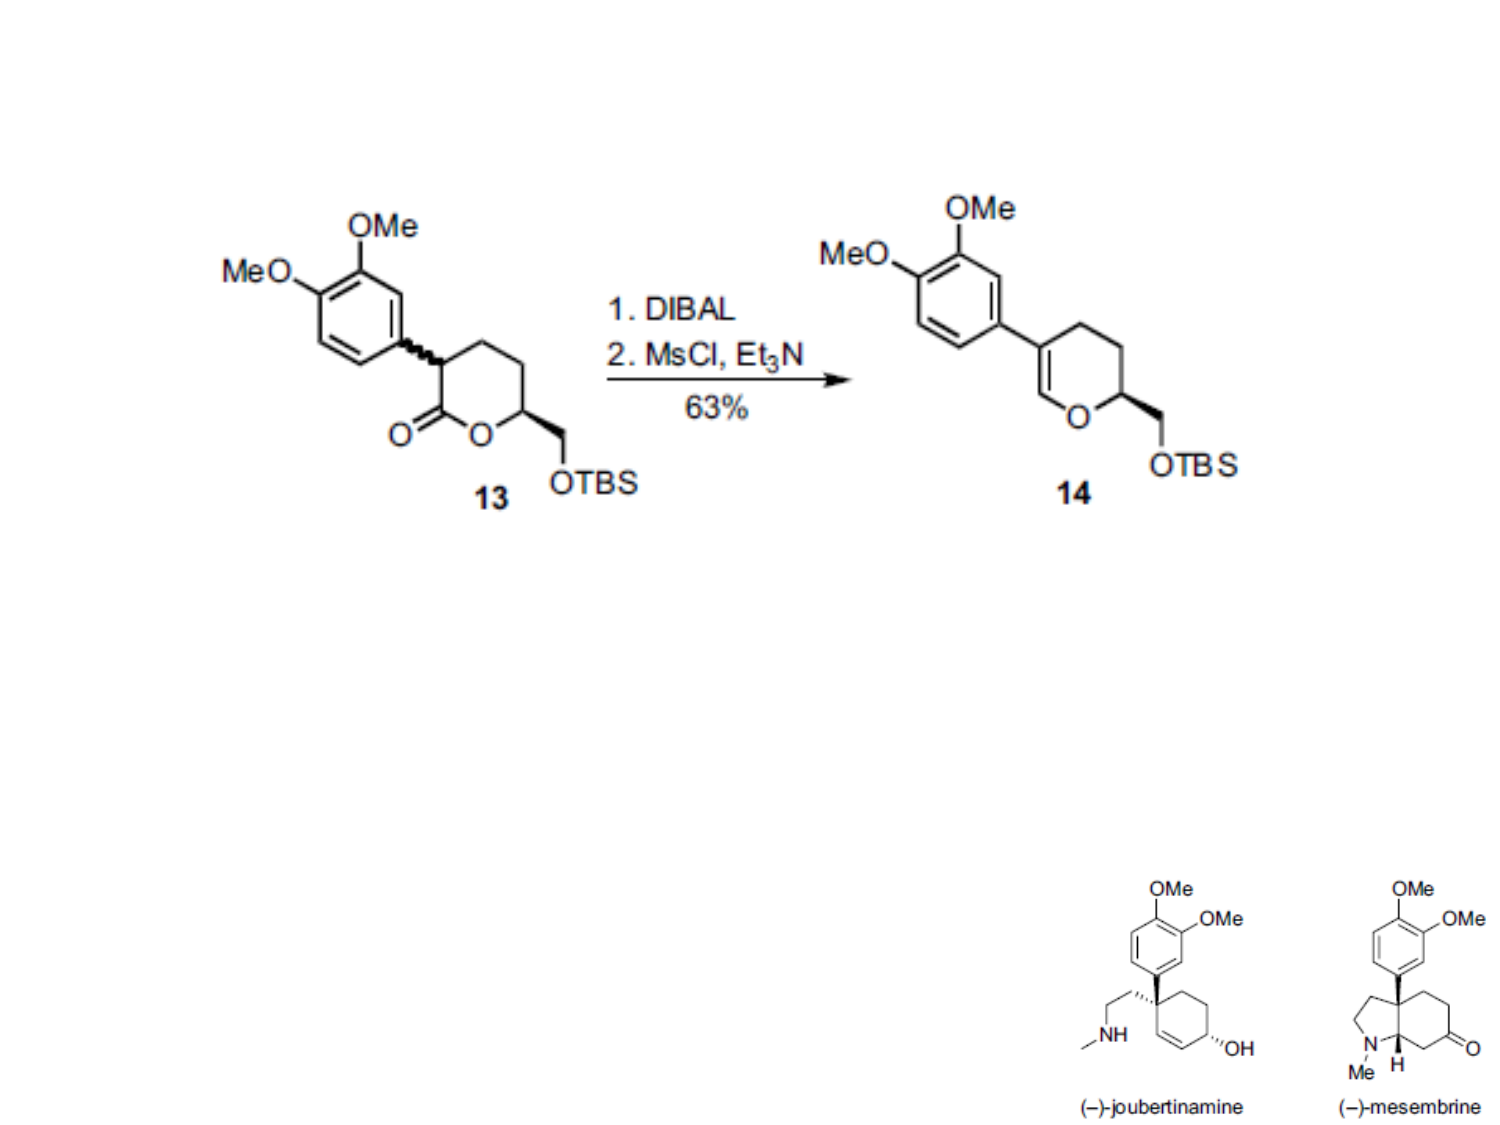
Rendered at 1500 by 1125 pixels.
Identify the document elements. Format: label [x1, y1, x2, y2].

picture [212, 187, 1306, 526]
picture [1065, 874, 1500, 1125]
